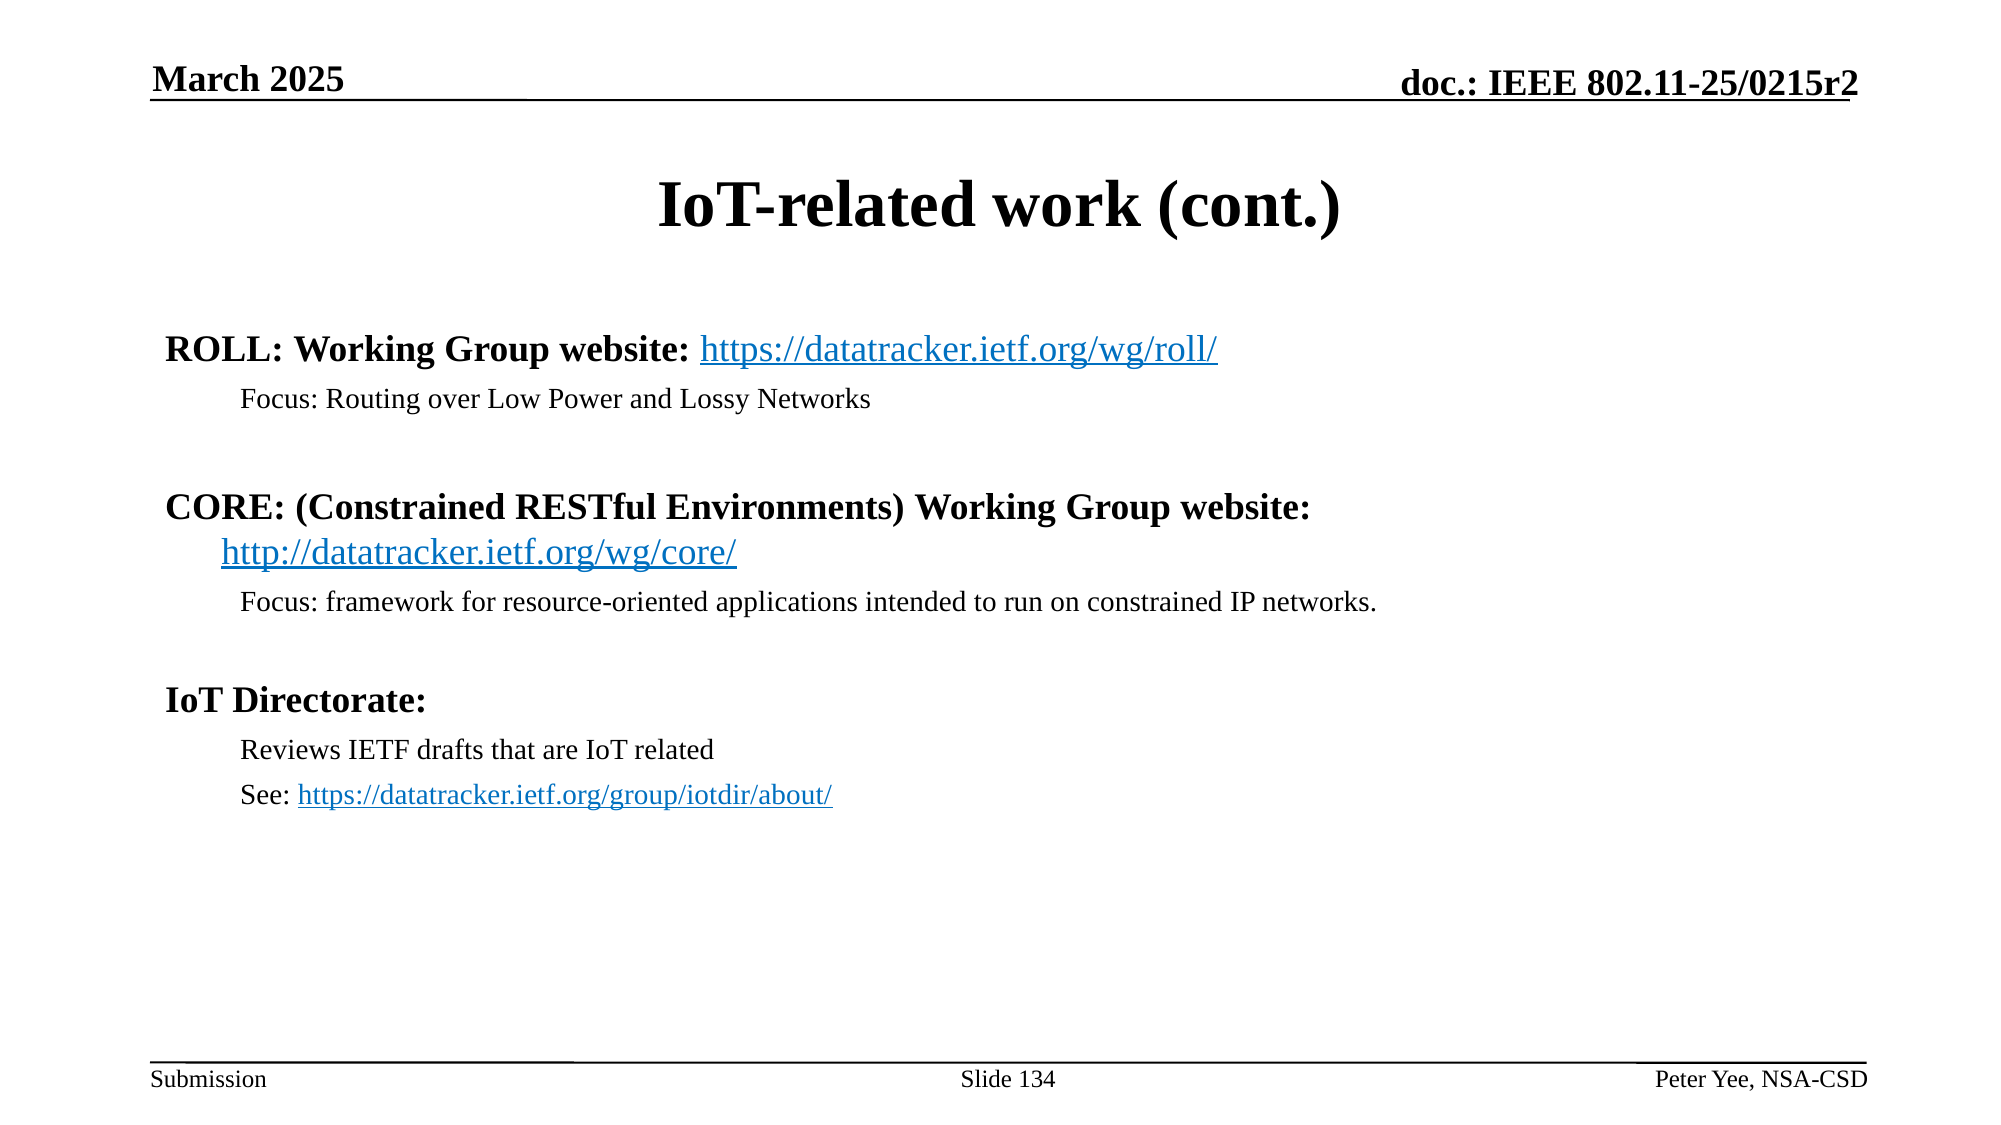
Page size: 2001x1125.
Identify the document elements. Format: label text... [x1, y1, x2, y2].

list ROLL: Working Group website: https://datatracker.ietf.org/wg/roll/ Focus: Routing over Low Power and Lossy Networks CORE: (Constrained RESTful Environments) Working Group website: http://datatracker.ietf.org/wg/core/ Focus: framework for resource-oriented applications intended to run on constrained IP networks. IoT Directorate: Reviews IETF drafts that are IoT related See: https://datatracker.ietf.org/group/iotdir/about/ [149, 324, 1850, 1000]
title IoT-related work (cont.) [149, 112, 1850, 288]
slide_number Slide 134 [950, 1061, 1067, 1123]
footer Peter Yee, NSA-CSD [1171, 1061, 1869, 1093]
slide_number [152, 54, 563, 100]
